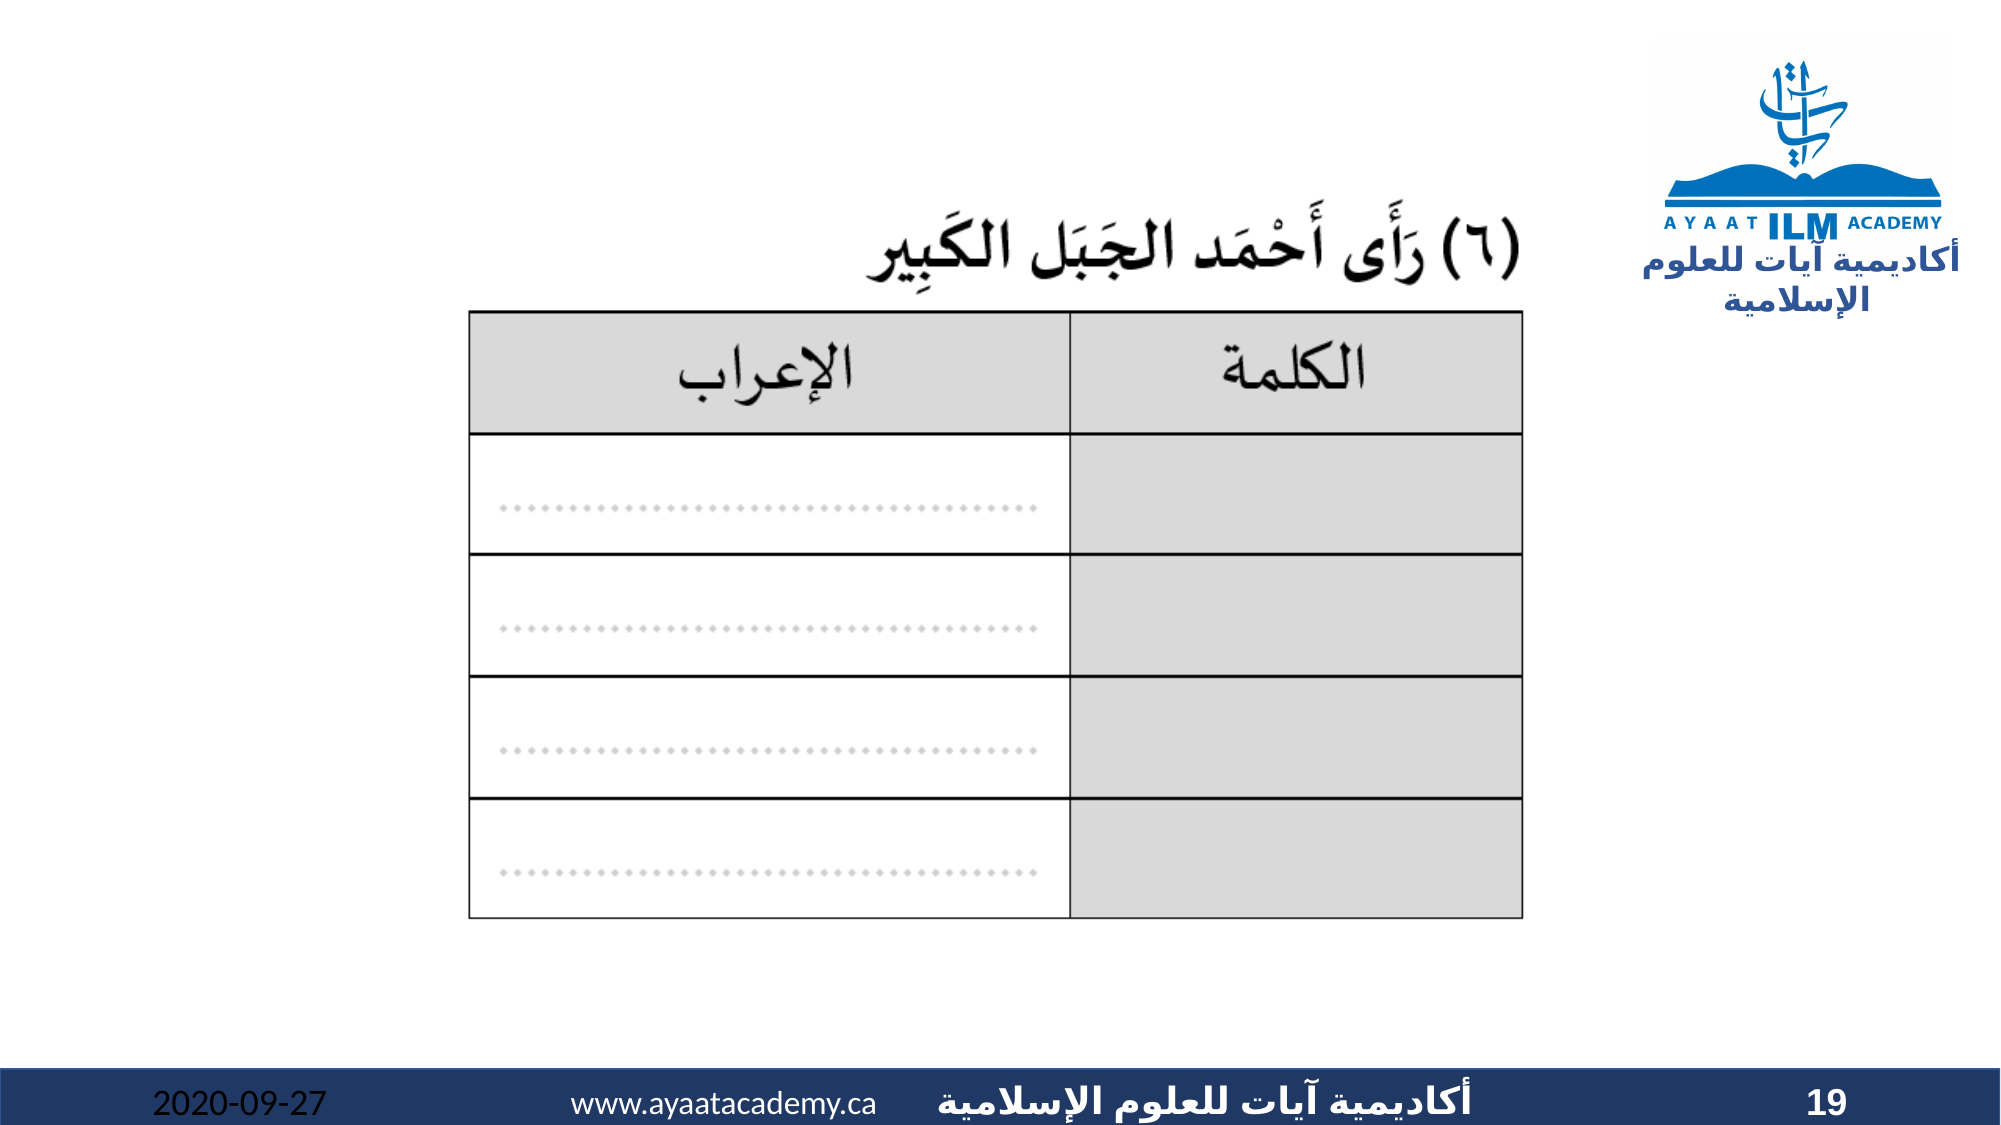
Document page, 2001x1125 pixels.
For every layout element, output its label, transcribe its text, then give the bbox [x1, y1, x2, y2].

picture [450, 187, 1550, 938]
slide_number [137, 1070, 588, 1125]
picture [1651, 37, 1952, 257]
slide_number 19 [1412, 1070, 1863, 1125]
